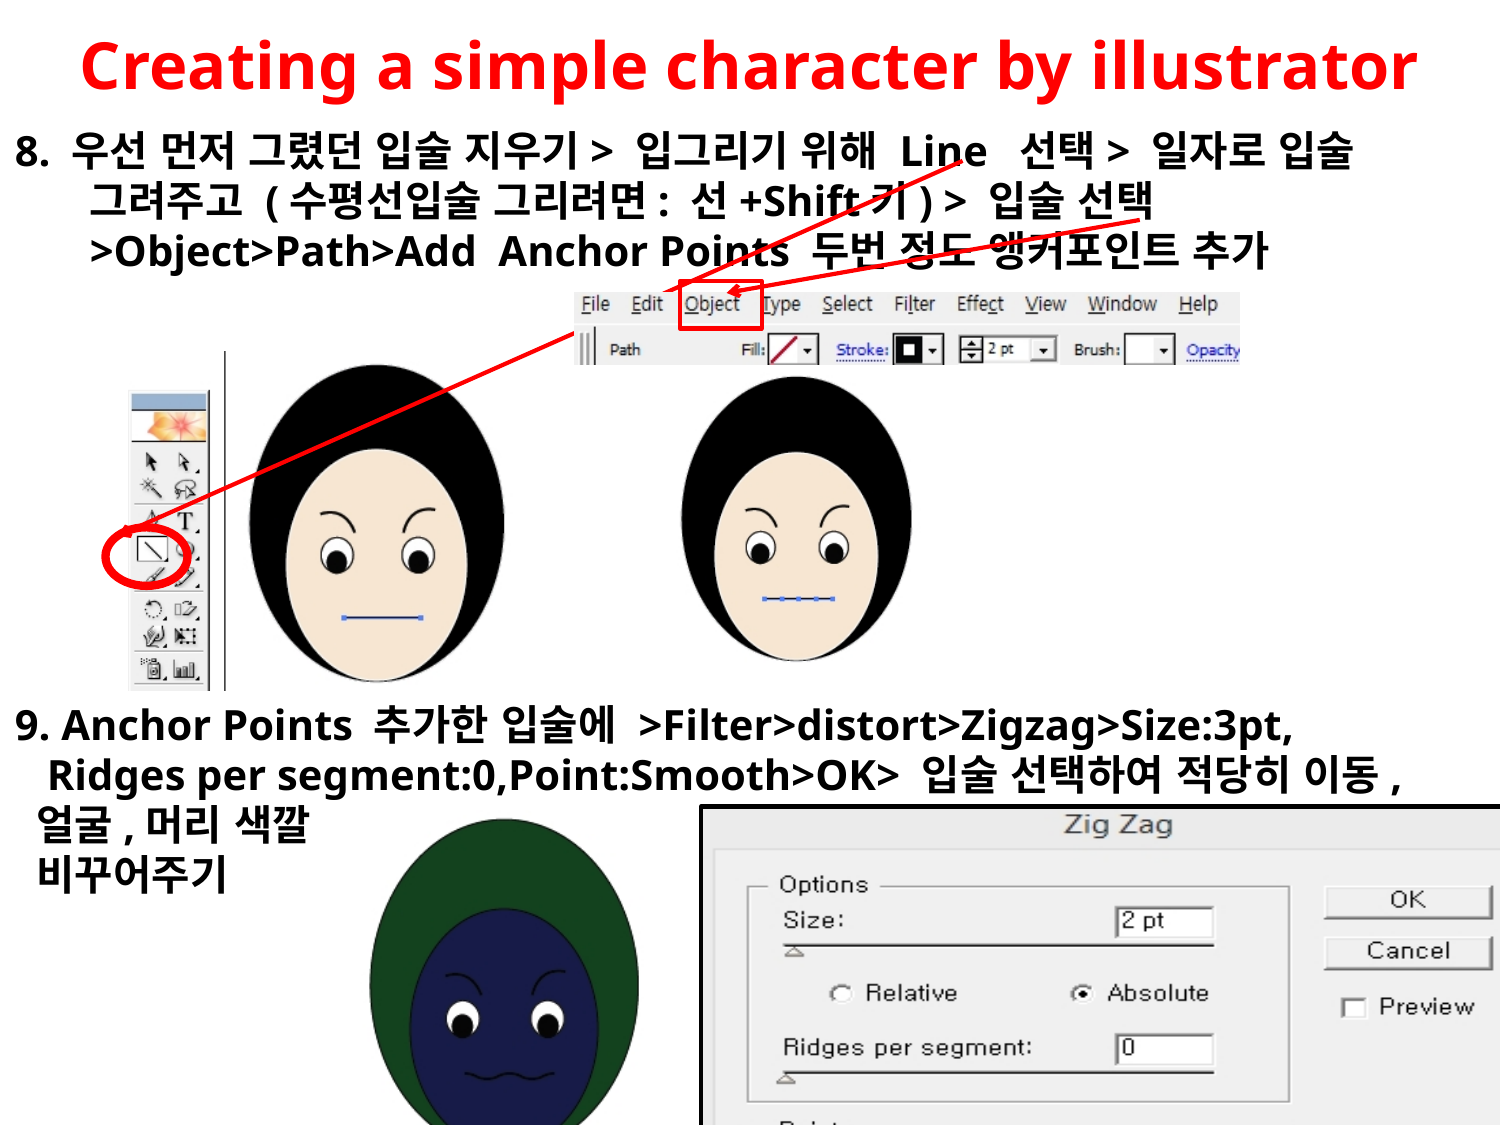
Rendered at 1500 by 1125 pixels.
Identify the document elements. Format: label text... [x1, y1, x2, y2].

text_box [117, 160, 963, 537]
picture [359, 810, 658, 1125]
picture [573, 292, 1241, 669]
picture [702, 808, 1500, 1125]
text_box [726, 219, 1140, 294]
text_box 9. Anchor Points 추가한 입술에 >Filter>distort>Zigzag>Size:3pt, Ridges per segment:0,Point:Smooth>OK> 입술 선택하여 적당히 이동, 얼굴,머리 색깔 비꾸어주기 [0, 689, 1500, 907]
text_box [103, 537, 123, 583]
text_box Creating a simple character by illustrator [0, 0, 1500, 115]
picture [128, 537, 516, 691]
text_box 8. 우선 먼저 그렸던 입술 지우기> 입그리기 위해 Line 선택> 일자로 입술 그려주고 (수평선입술 그리려면: 선+Shift키) > 입술 선택>Object>Path>Add Anchor Points 두번 정도 앵커포인트 추가 [0, 115, 1500, 330]
